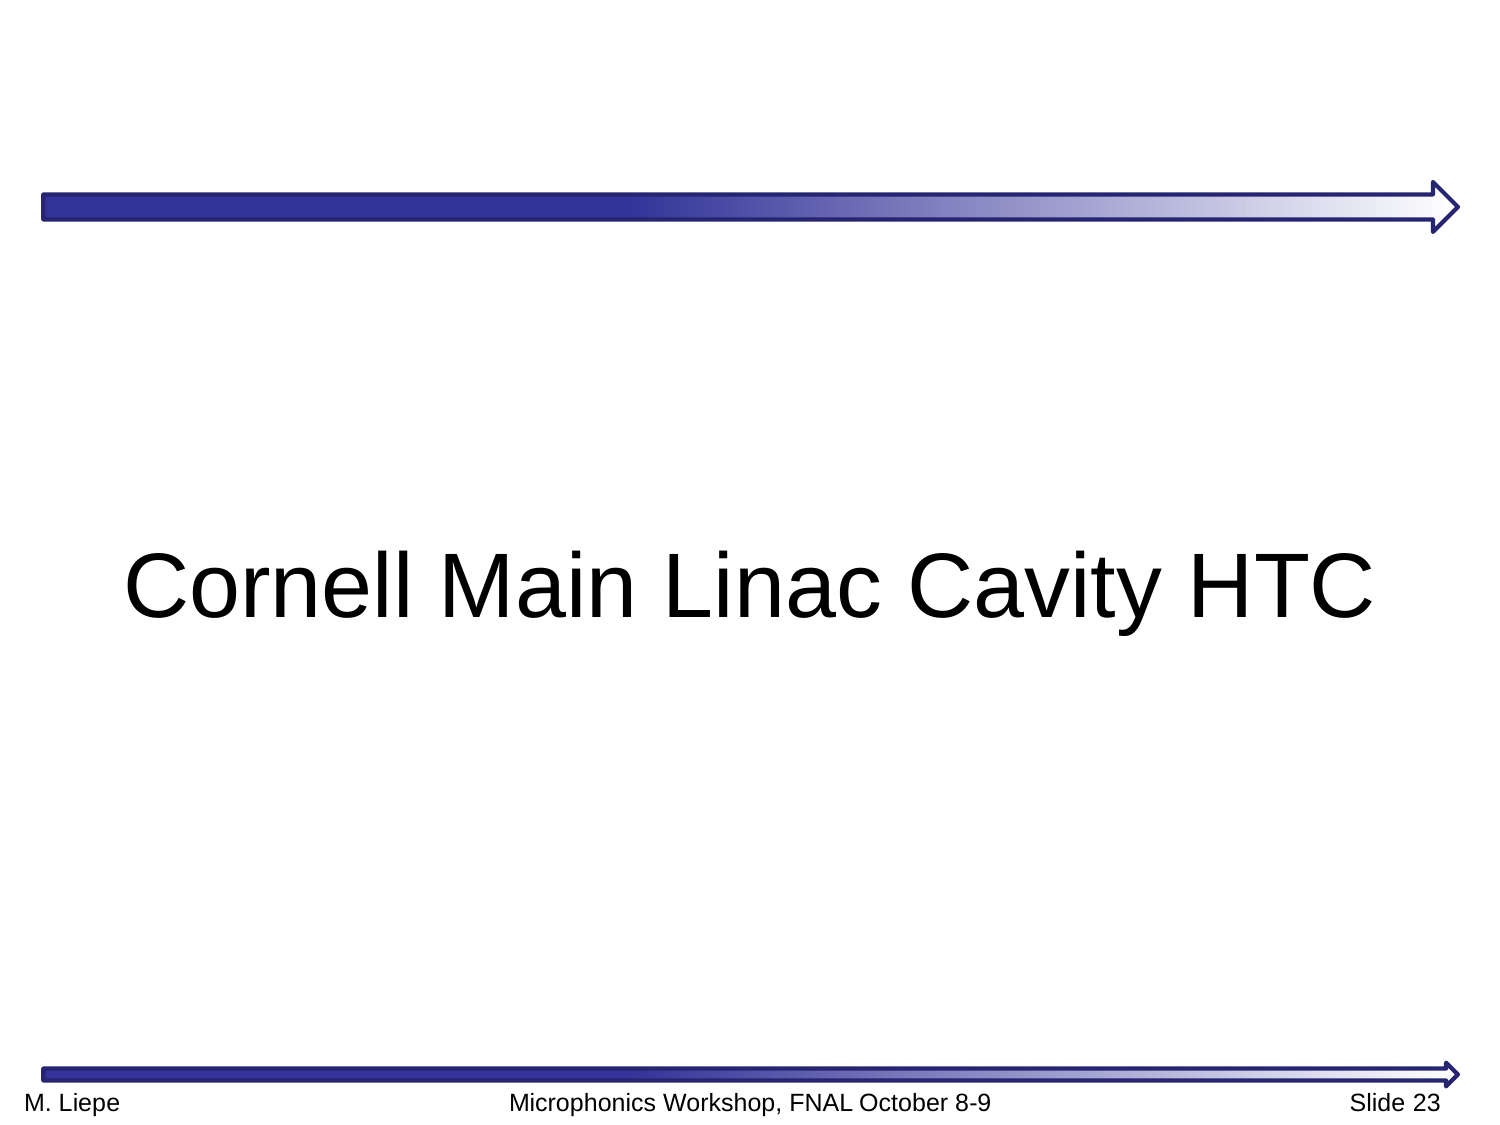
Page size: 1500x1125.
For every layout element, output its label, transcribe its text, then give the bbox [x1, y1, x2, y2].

text_box M. Liepe Microphonics Workshop, FNAL October 8-9 Slide 23 [9, 1079, 1487, 1125]
title Cornell Main Linac Cavity HTC [75, 343, 1426, 818]
text_box [41, 1060, 1461, 1079]
text_box [41, 180, 1461, 234]
